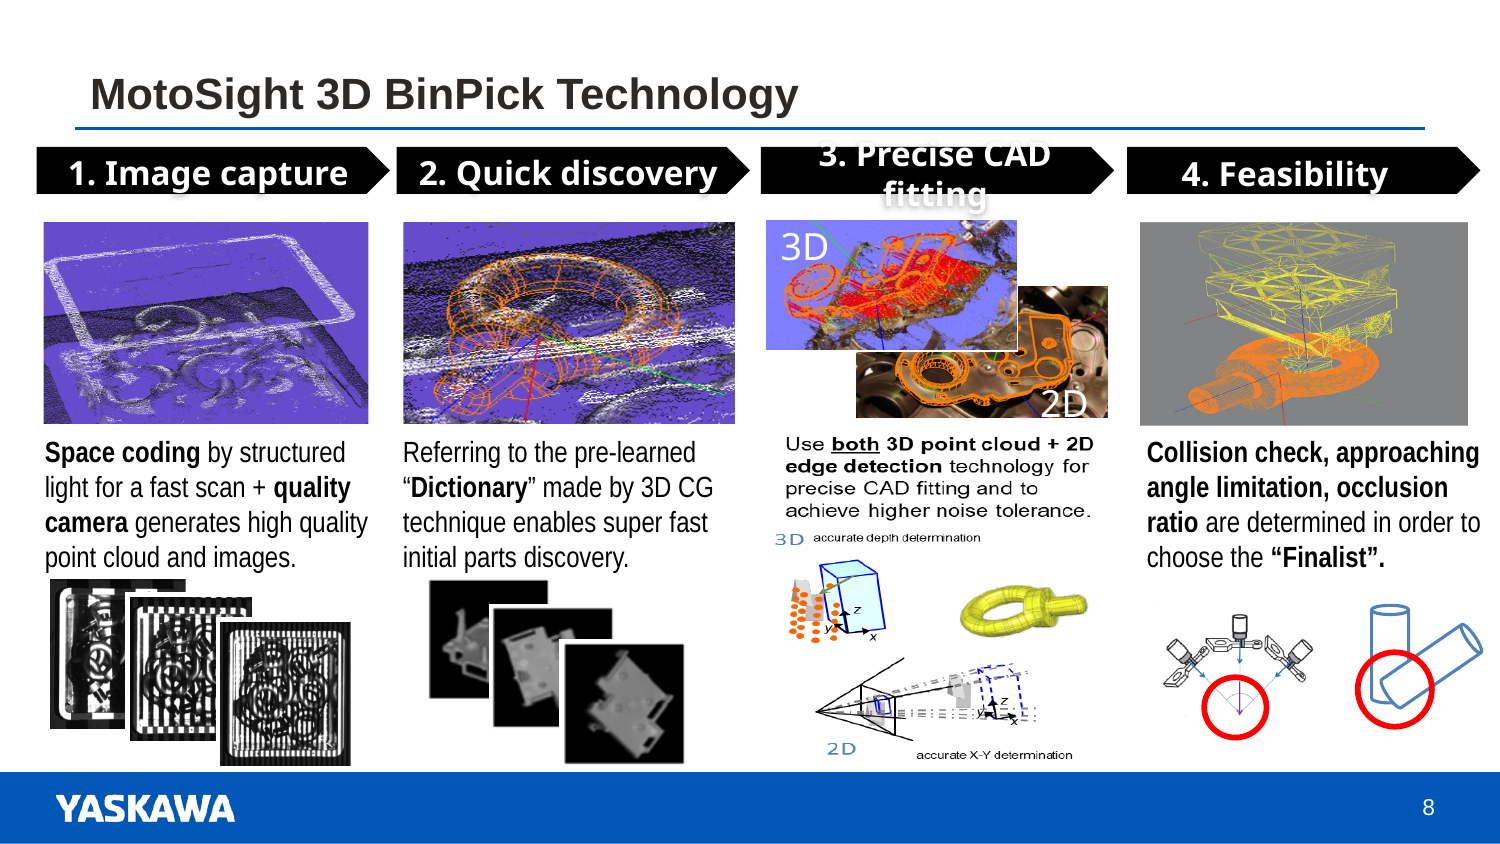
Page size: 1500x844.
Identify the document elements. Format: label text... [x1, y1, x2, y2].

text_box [31, 146, 390, 424]
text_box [760, 146, 1115, 422]
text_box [387, 425, 736, 767]
picture [50, 789, 240, 827]
slide_number 8 [1387, 784, 1450, 829]
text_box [391, 146, 751, 425]
picture [757, 425, 1118, 774]
title MotoSight 3D BinPick Technology [75, 31, 1425, 127]
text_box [1131, 425, 1500, 738]
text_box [1122, 146, 1481, 427]
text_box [29, 425, 386, 767]
